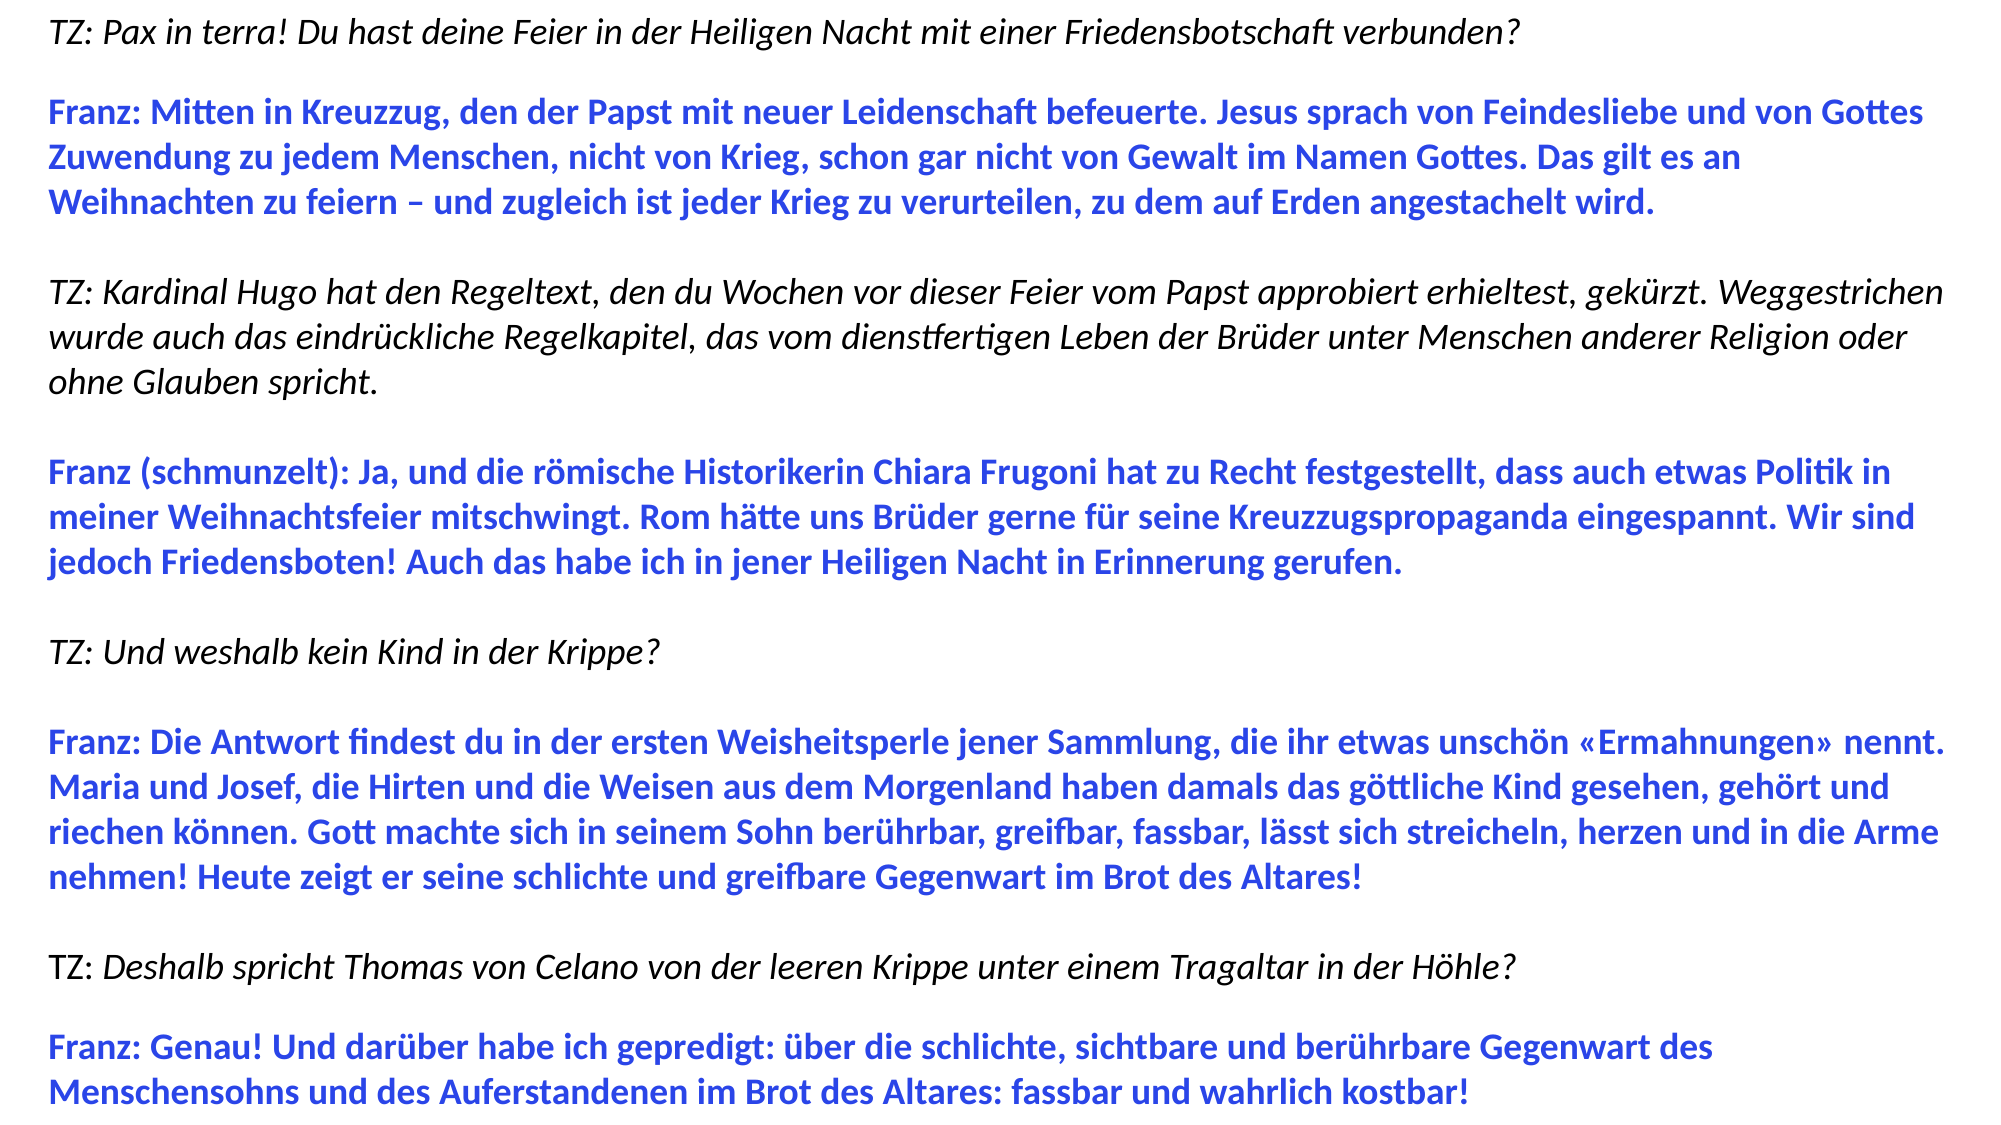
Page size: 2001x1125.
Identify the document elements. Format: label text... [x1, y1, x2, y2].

text_box TZ: Pax in terra! Du hast deine Feier in der Heiligen Nacht mit einer Friedensbotschaft verbunden? Franz: Mitten in Kreuzzug, den der Papst mit neuer Leidenschaft befeuerte. Jesus sprach von Feindesliebe und von Gottes Zuwendung zu jedem Menschen, nicht von Krieg, schon gar nicht von Gewalt im Namen Gottes. Das gilt es an Weihnachten zu feiern – und zugleich ist jeder Krieg zu verurteilen, zu dem auf Erden angestachelt wird. TZ: Kardinal Hugo hat den Regeltext, den du Wochen vor dieser Feier vom Papst approbiert erhieltest, gekürzt. Weggestrichen wurde auch das eindrückliche Regelkapitel, das vom dienstfertigen Leben der Brüder unter Menschen anderer Religion oder ohne Glauben spricht. Franz (schmunzelt): Ja, und die römische Historikerin Chiara Frugoni hat zu Recht festgestellt, dass auch etwas Politik in meiner Weihnachtsfeier mitschwingt. Rom hätte uns Brüder gerne für seine Kreuzzugspropaganda eingespannt. Wir sind jedoch Friedensboten! Auch das habe ich in jener Heiligen Nacht in Erinnerung gerufen. TZ: Und weshalb kein Kind in der Krippe? Franz: Die Antwort findest du in der ersten Weisheitsperle jener Sammlung, die ihr etwas unschön «Ermahnungen» nennt. Maria und Josef, die Hirten und die Weisen aus dem Morgenland haben damals das göttliche Kind gesehen, gehört und riechen können. Gott machte sich in seinem Sohn berührbar, greifbar, fassbar, lässt sich streicheln, herzen und in die Arme nehmen! Heute zeigt er seine schlichte und greifbare Gegenwart im Brot des Altares! TZ: Deshalb spricht Thomas von Celano von der leeren Krippe unter einem Tragaltar in der Höhle? Franz: Genau! Und darüber habe ich gepredigt: über die schlichte, sichtbare und berührbare Gegenwart des Menschensohns und des Auferstandenen im Brot des Altares: fassbar und wahrlich kostbar! [33, 0, 1967, 1125]
